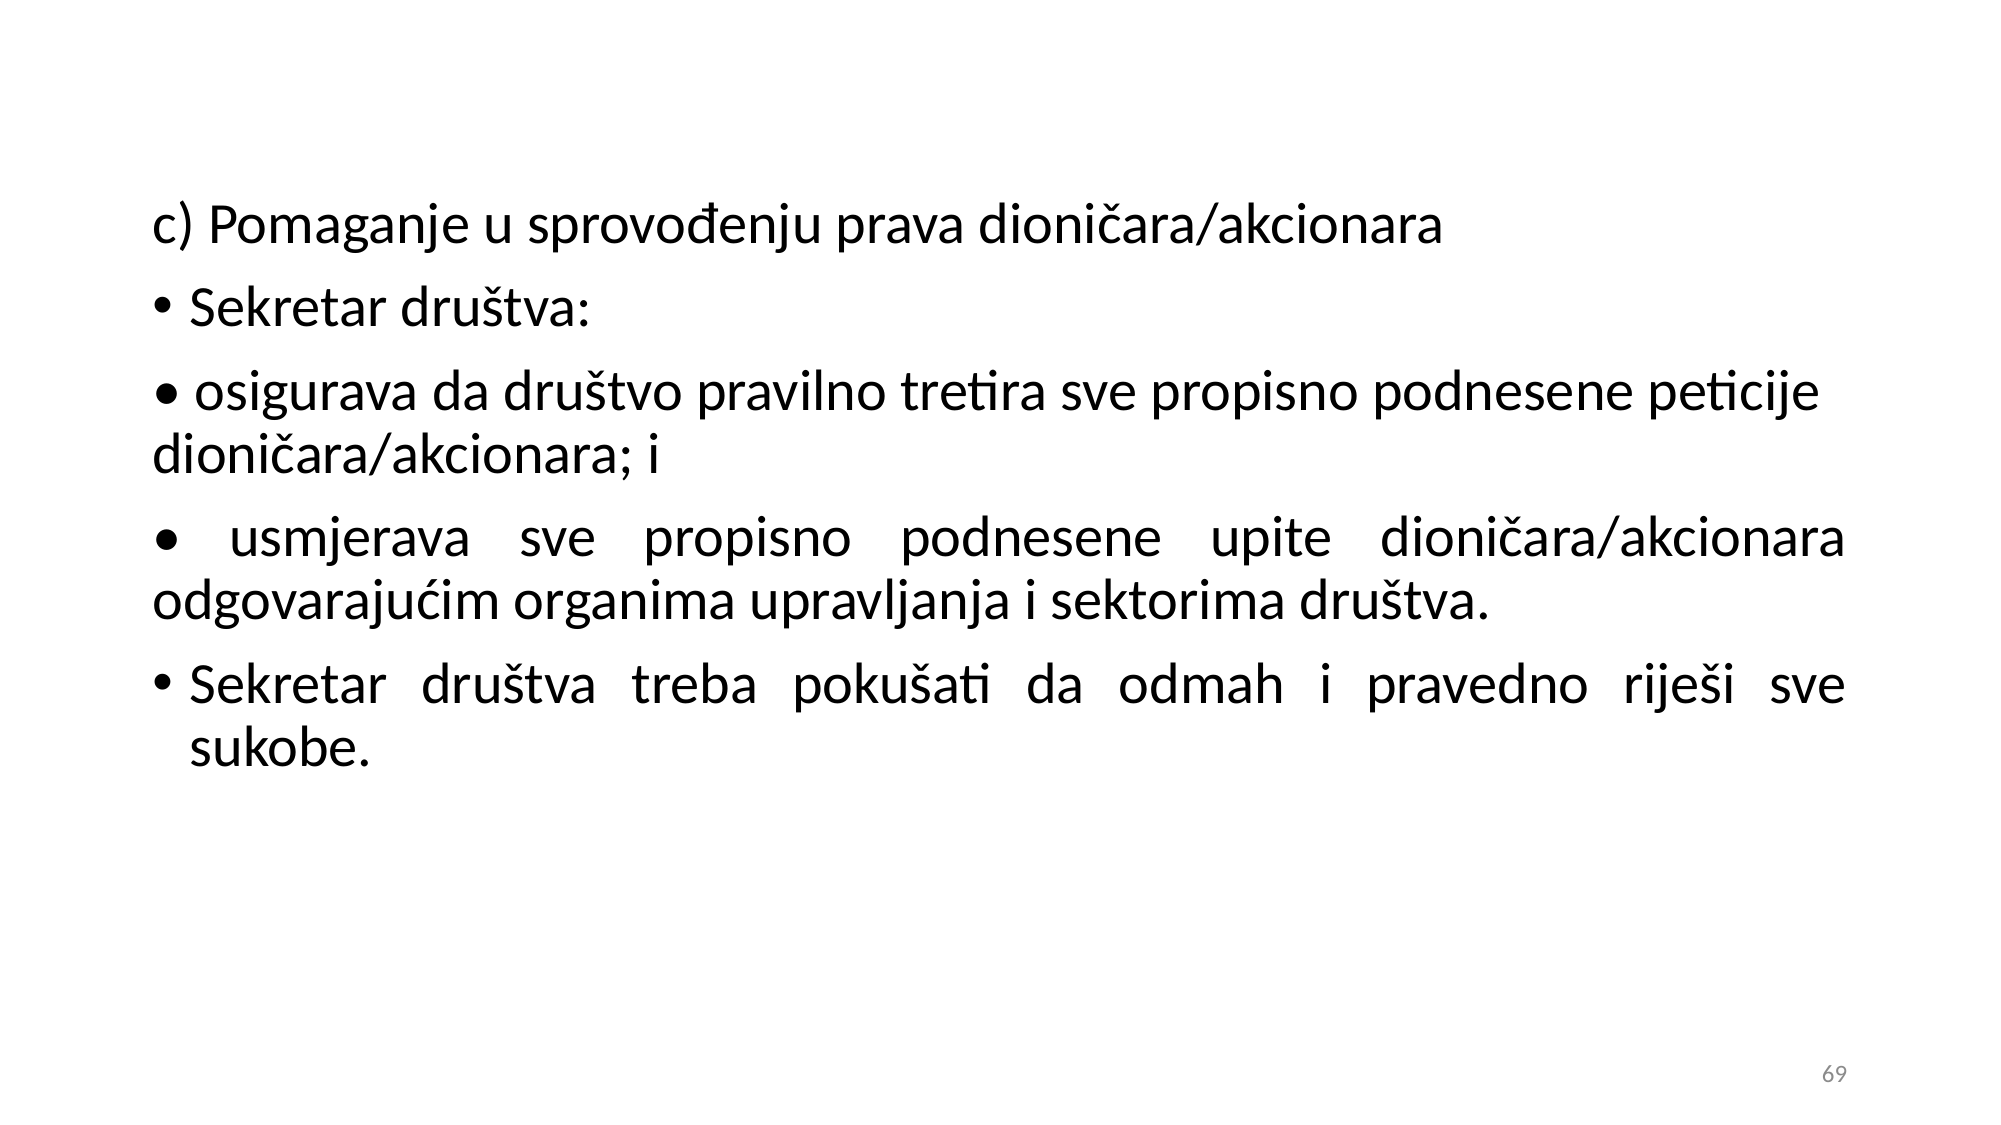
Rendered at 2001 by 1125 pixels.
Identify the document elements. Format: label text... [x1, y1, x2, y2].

slide_number 69 [1412, 1042, 1863, 1103]
list c) Pomaganje u sprovođenju prava dioničara/akcionara Sekretar društva: • osigurava da društvo pravilno tretira sve propisno podnesene peticije dioničara/akcionara; i • usmjerava sve propisno podnesene upite dioničara/akcionara odgovarajućim organima upravljanja i sektorima društva. Sekretar društva treba pokušati da odmah i pravedno riješi sve sukobe. [137, 185, 1863, 1014]
